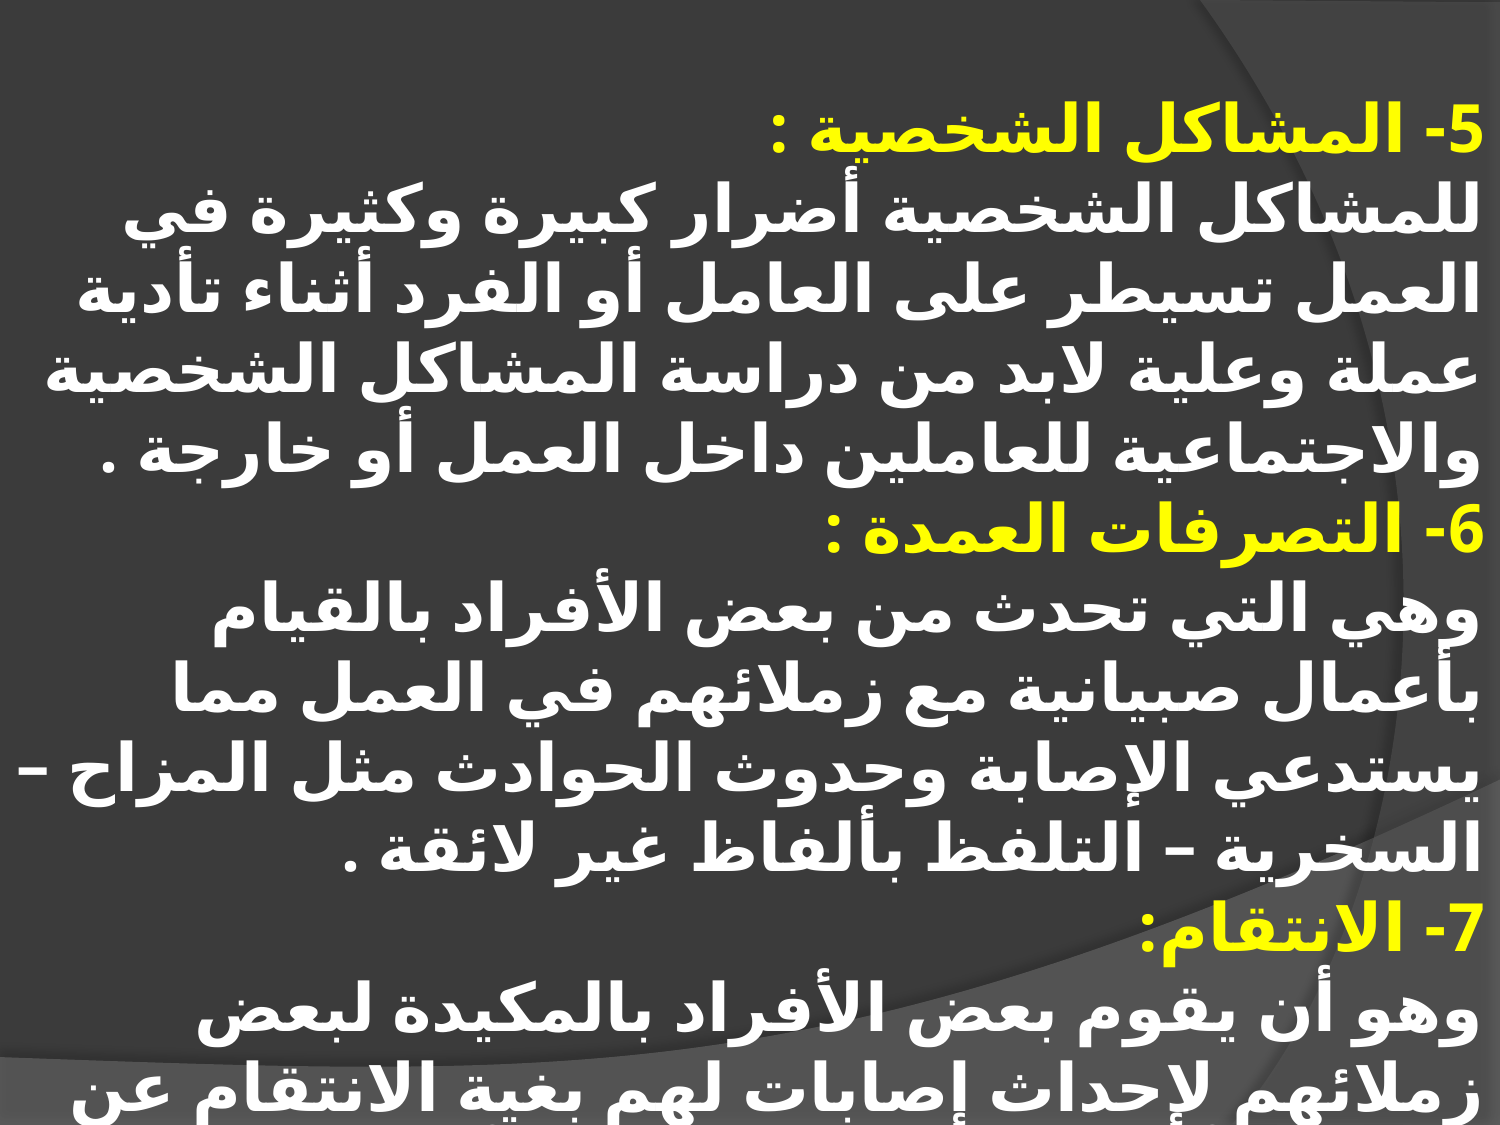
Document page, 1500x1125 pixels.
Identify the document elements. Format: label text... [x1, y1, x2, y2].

text_box 5- المشاكل الشخصية : للمشاكل الشخصية أضرار كبيرة وكثيرة في العمل تسيطر على العامل أو الفرد أثناء تأدية عملة وعلية لابد من دراسة المشاكل الشخصية والاجتماعية للعاملين داخل العمل أو خارجة . 6- التصرفات العمدة : وهي التي تحدث من بعض الأفراد بالقيام بأعمال صبيانية مع زملائهم في العمل مما يستدعي الإصابة وحدوث الحوادث مثل المزاح – السخرية – التلفظ بألفاظ غير لائقة . 7- الانتقام: وهو أن يقوم بعض الأفراد بالمكيدة لبعض زملائهم لإحداث إصابات لهم بغية الانتقام عن مواضيع أو مشاكل داخل العمل أو خارجة . [0, 78, 1500, 1125]
